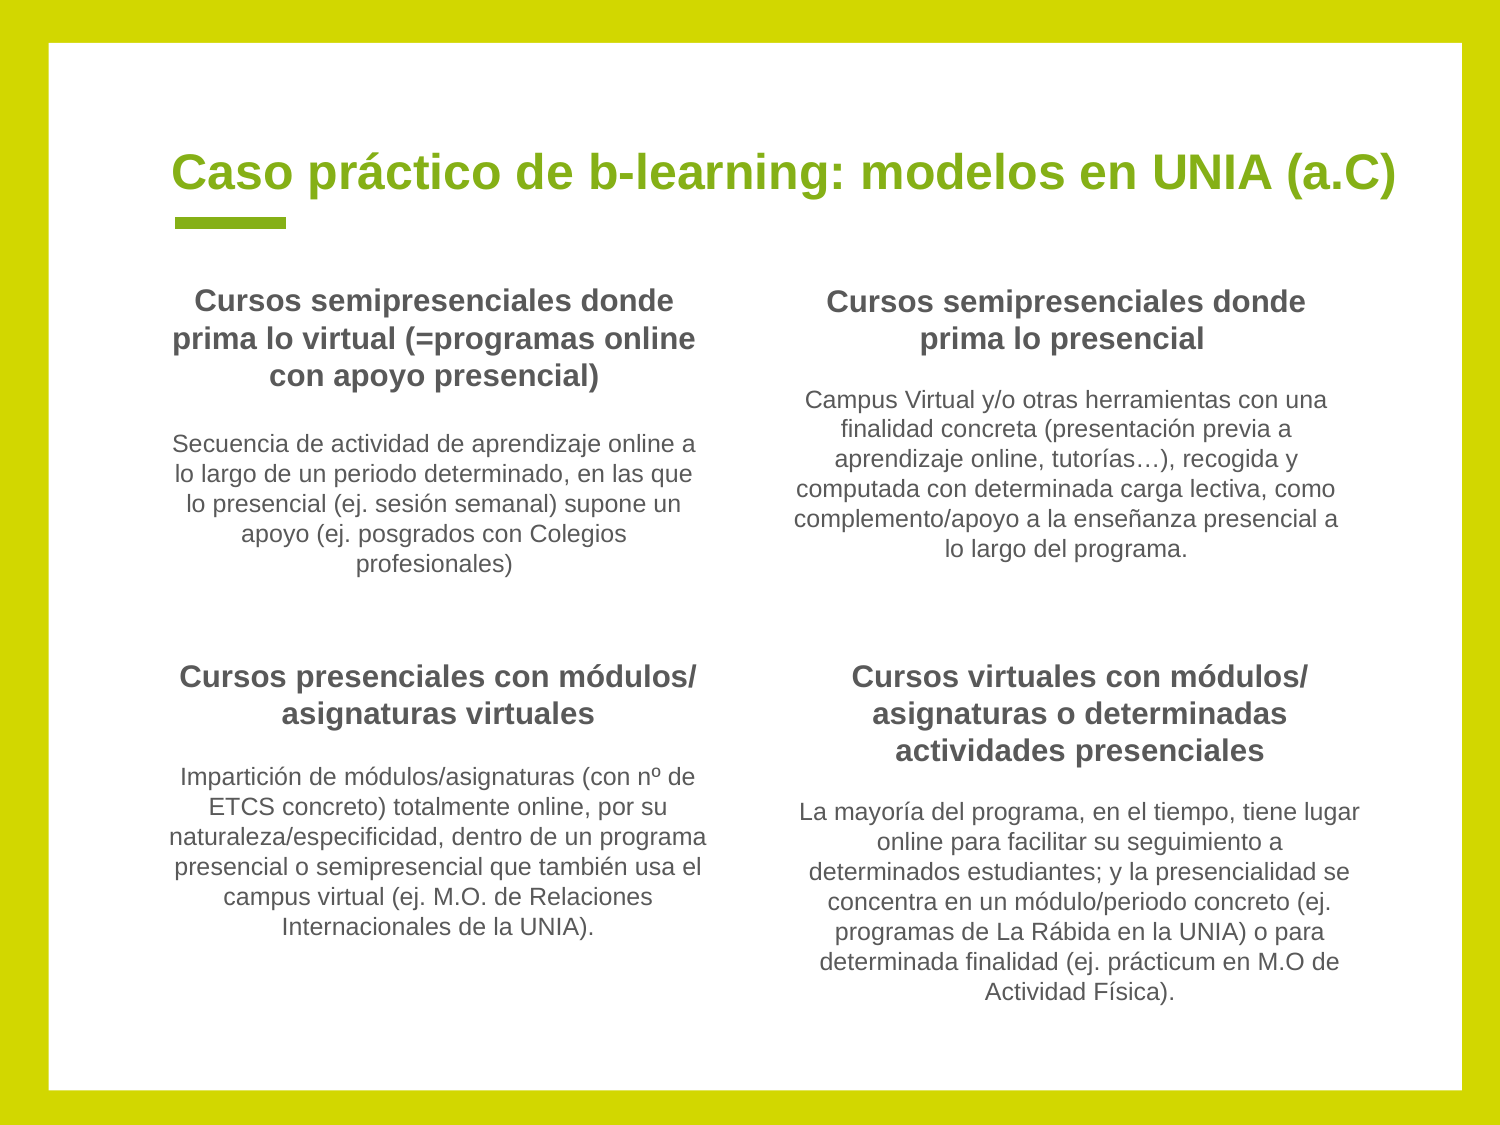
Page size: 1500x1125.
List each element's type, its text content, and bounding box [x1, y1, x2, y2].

title Caso práctico de b-learning: modelos en UNIA (a.C) [156, 0, 1448, 216]
text_box Cursos semipresenciales donde prima lo virtual (=programas online con apoyo presencial) Secuencia de actividad de aprendizaje online a lo largo de un periodo determinado, en las que lo presencial (ej. sesión semanal) supone un apoyo (ej. posgrados con Colegios profesionales) [154, 265, 715, 395]
text_box Cursos semipresenciales donde prima lo presencial Campus Virtual y/o otras herramientas con una finalidad concreta (presentación previa a aprendizaje online, tutorías…), recogida y computada con determinada carga lectiva, como complemento/apoyo a la enseñanza presencial a lo largo del programa. [769, 265, 1365, 551]
text_box [48, 42, 1462, 1091]
text_box Cursos presenciales con módulos/ asignaturas virtuales Impartición de módulos/asignaturas (con nº de ETCS concreto) totalmente online, por su naturaleza/especificidad, dentro de un programa presencial o semipresencial que también usa el campus virtual (ej. M.O. de Relaciones Internacionales de la UNIA). [153, 640, 724, 926]
text_box Cursos virtuales con módulos/ asignaturas o determinadas actividades presenciales La mayoría del programa, en el tiempo, tiene lugar online para facilitar su seguimiento a determinados estudiantes; y la presencialidad se concentra en un módulo/periodo concreto (ej. programas de La Rábida en la UNIA) o para determinada finalidad (ej. prácticum en M.O de Actividad Física). [782, 640, 1379, 926]
